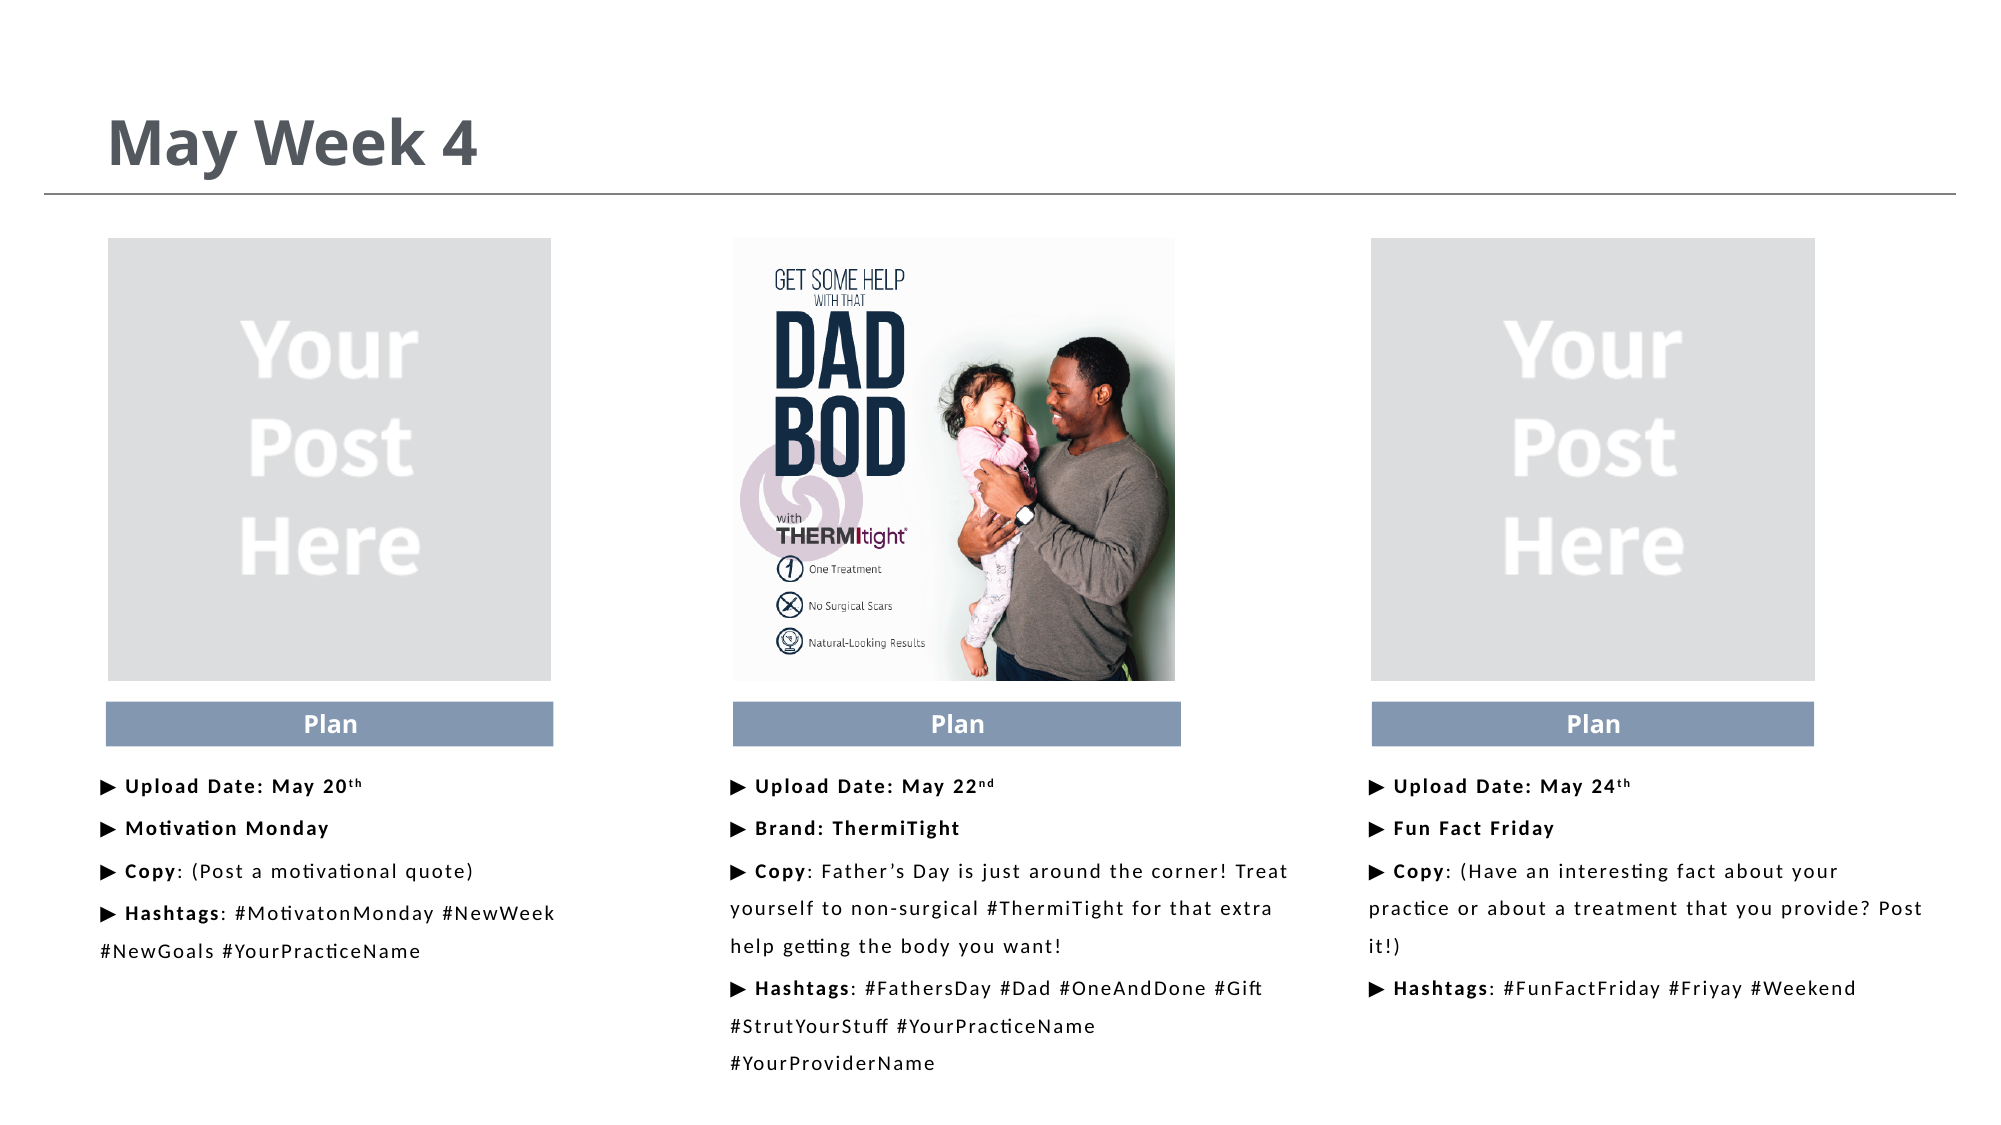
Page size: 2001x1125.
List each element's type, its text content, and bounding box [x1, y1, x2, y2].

picture [1371, 238, 1815, 681]
text_box Plan [1371, 701, 1815, 747]
text_box ▶ Upload Date: May 22nd ▶ Brand: ThermiTight ▶ Copy: Father’s Day is just around the corner! Treat yourself to non-surgical #ThermiTight for that extra help getting the body you want! ▶ Hashtags: #FathersDay #Dad #OneAndDone #Gift #StrutYourStuff #YourPracticeName #YourProviderName [707, 760, 1299, 1075]
picture [733, 238, 1175, 681]
text_box ▶ Upload Date: May 24th ▶ Fun Fact Friday ▶ Copy: (Have an interesting fact about your practice or about a treatment that you provide? Post it!) ▶ Hashtags: #FunFactFriday #Friyay #Weekend [1345, 760, 1926, 1000]
picture [108, 238, 551, 681]
text_box Plan [105, 701, 554, 747]
text_box ▶ Upload Date: May 20th ▶ Motivation Monday ▶ Copy: (Post a motivational quote) ▶ Hashtags: #MotivatonMonday #NewWeek #NewGoals #YourPracticeName [77, 760, 658, 963]
text_box Plan [733, 701, 1181, 747]
text_box May Week 4 [105, 102, 1231, 188]
